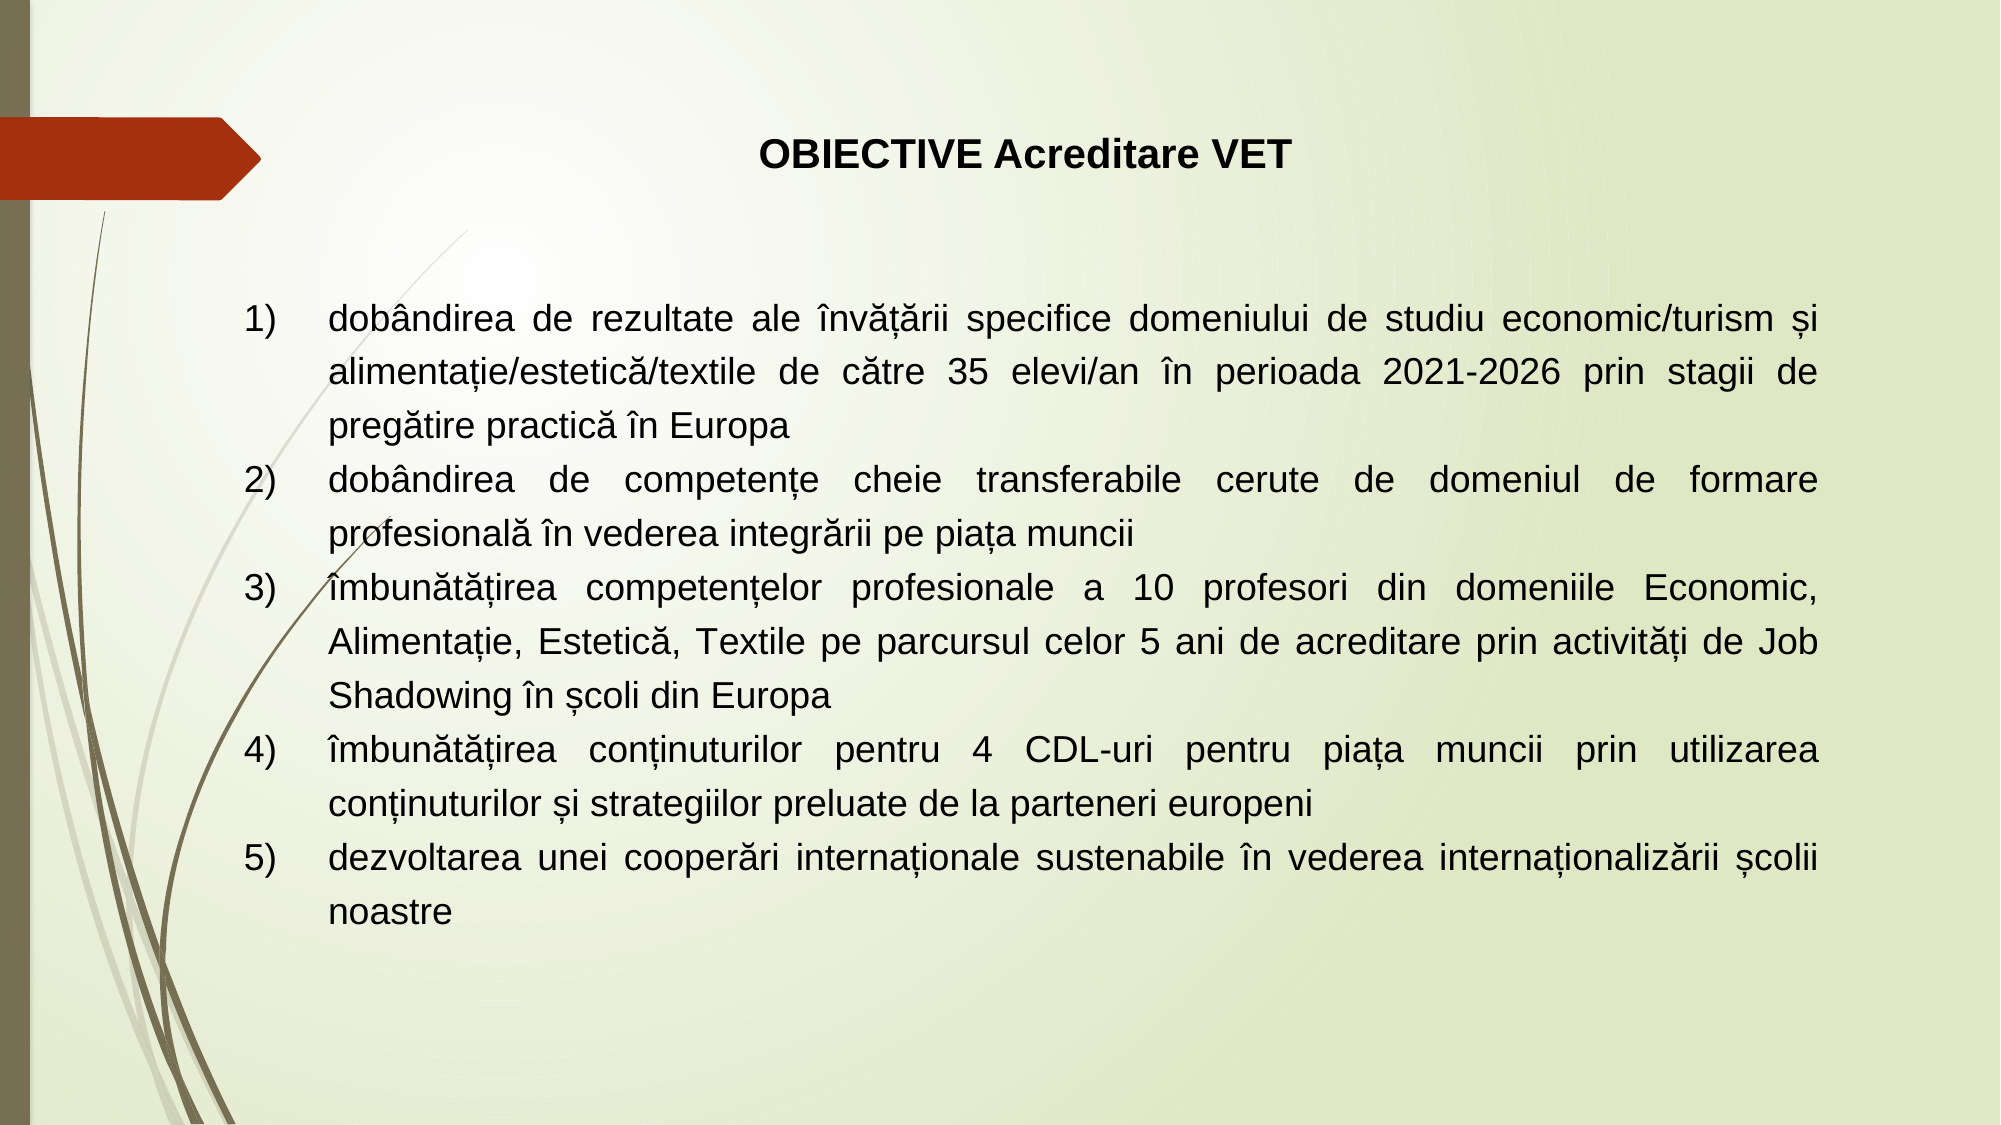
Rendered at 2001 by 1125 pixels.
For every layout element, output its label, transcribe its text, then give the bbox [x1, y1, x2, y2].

text_box OBIECTIVE Acreditare VET dobândirea de rezultate ale învățării specifice domeniului de studiu economic/turism și alimentație/estetică/textile de către 35 elevi/an în perioada 2021-2026 prin stagii de pregătire practică în Europa dobândirea de competențe cheie transferabile cerute de domeniul de formare profesională în vederea integrării pe piața muncii îmbunătățirea competențelor profesionale a 10 profesori din domeniile Economic, Alimentație, Estetică, Textile pe parcursul celor 5 ani de acreditare prin activități de Job Shadowing în școli din Europa îmbunătățirea conținuturilor pentru 4 CDL-uri pentru piața muncii prin utilizarea conținuturilor și strategiilor preluate de la parteneri europeni dezvoltarea unei cooperări internaționale sustenabile în vederea internaționalizării școlii noastre [229, 64, 1834, 940]
